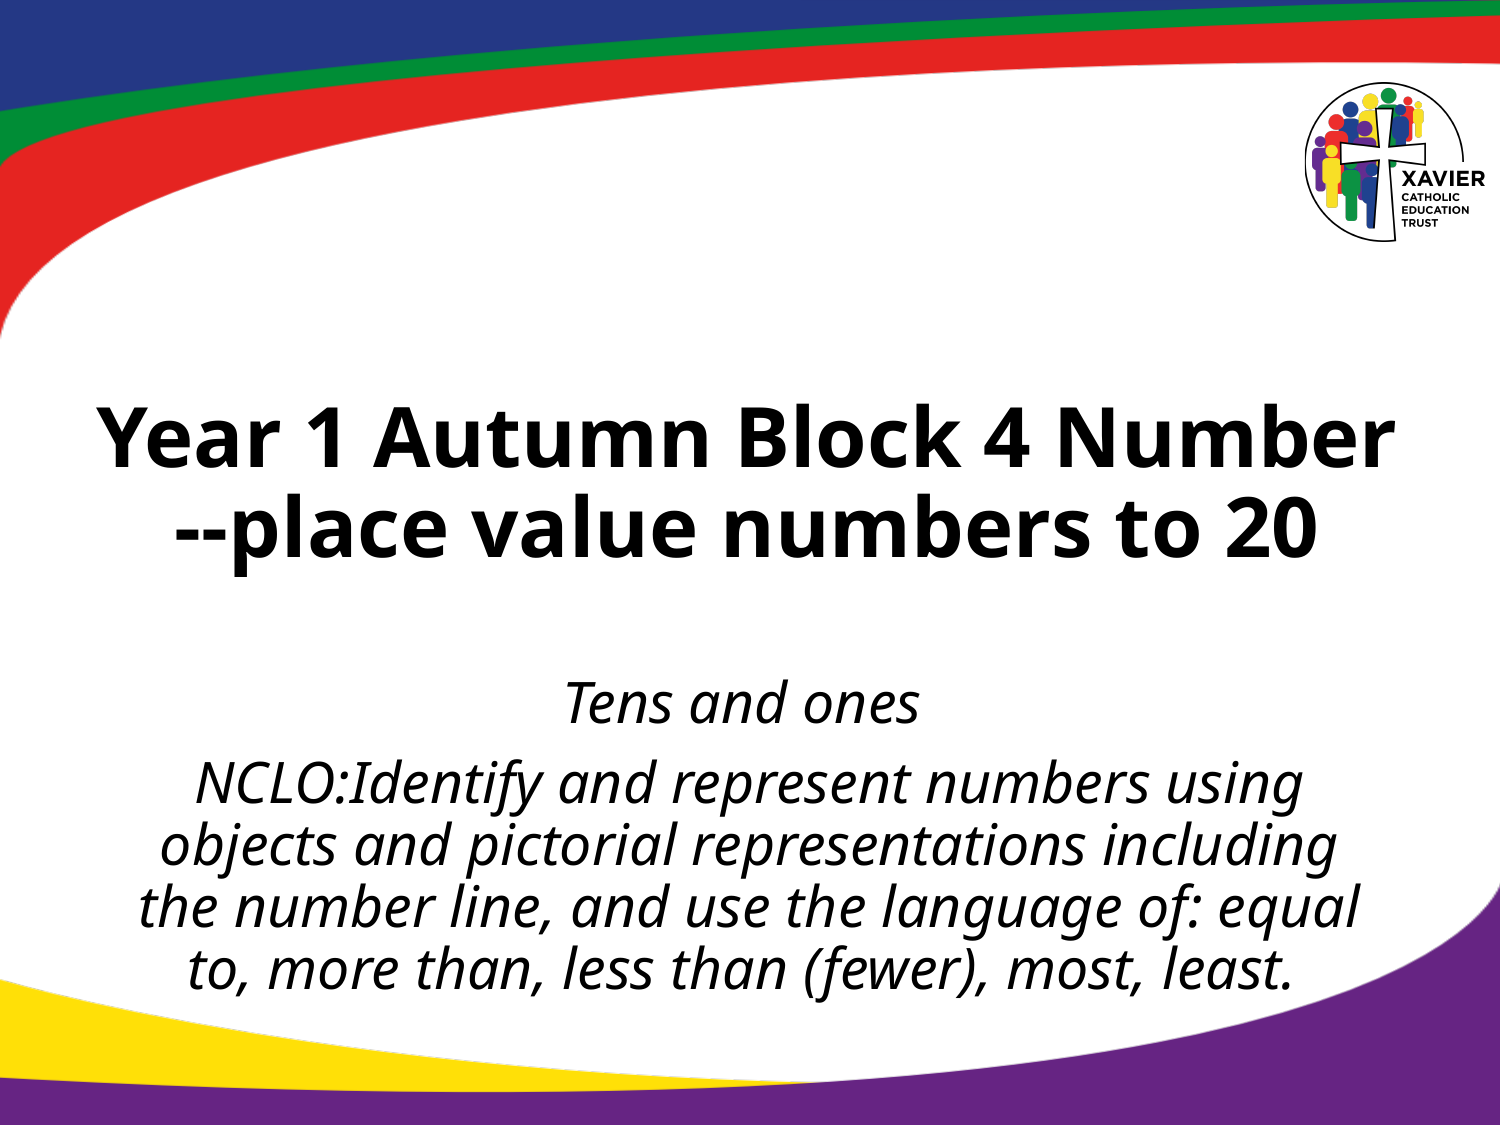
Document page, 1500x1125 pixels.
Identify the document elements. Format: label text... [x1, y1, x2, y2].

title Year 1 Autumn Block 4 Number --place value numbers to 20 [81, 376, 1415, 594]
list Tens and ones NCLO:Identify and represent numbers using objects and pictorial representations including the number line, and use the language of: equal to, more than, less than (fewer), most, least. [103, 666, 1397, 1014]
